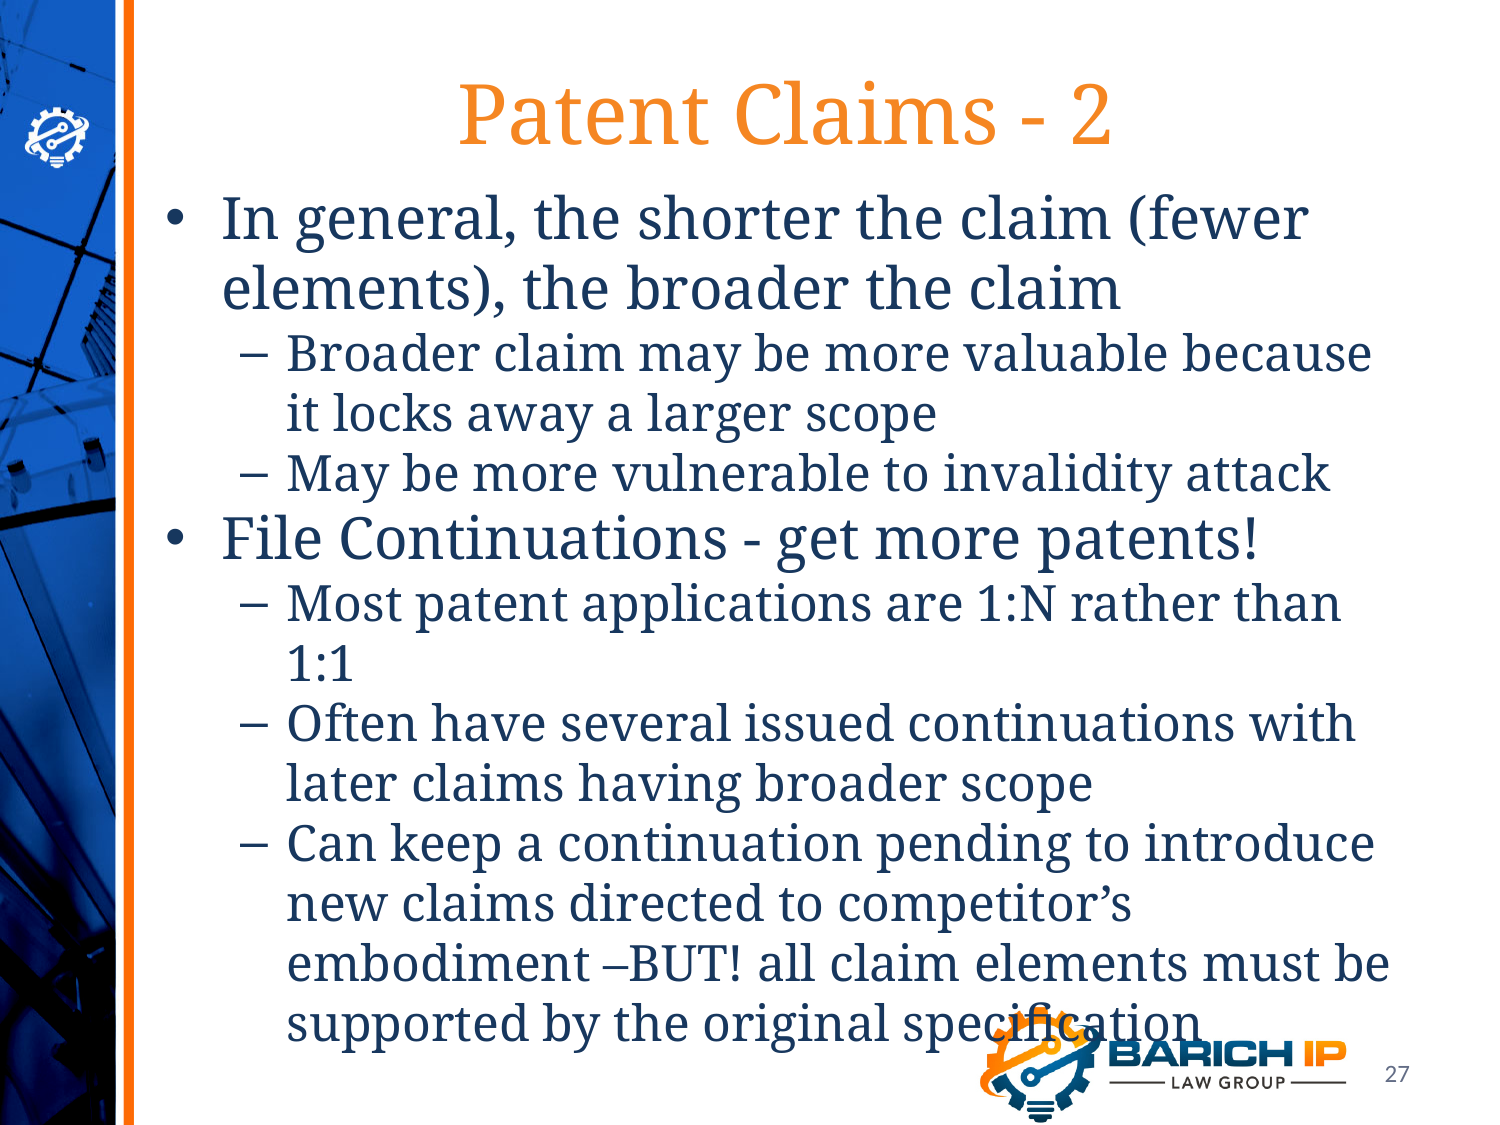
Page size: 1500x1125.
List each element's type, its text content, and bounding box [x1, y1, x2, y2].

picture [975, 1002, 1350, 1125]
slide_number 27 [1074, 1042, 1425, 1103]
picture [0, 0, 134, 1125]
title Patent Claims - 2 [150, 34, 1423, 173]
list In general, the shorter the claim (fewer elements), the broader the claim Broader claim may be more valuable because it locks away a larger scope May be more vulnerable to invalidity attack File Continuations - get more patents! Most patent applications are 1:N rather than 1:1 Often have several issued continuations with later claims having broader scope Can keep a continuation pending to introduce new claims directed to competitor’s embodiment –BUT! all claim elements must be supported by the original specification [150, 173, 1425, 1000]
